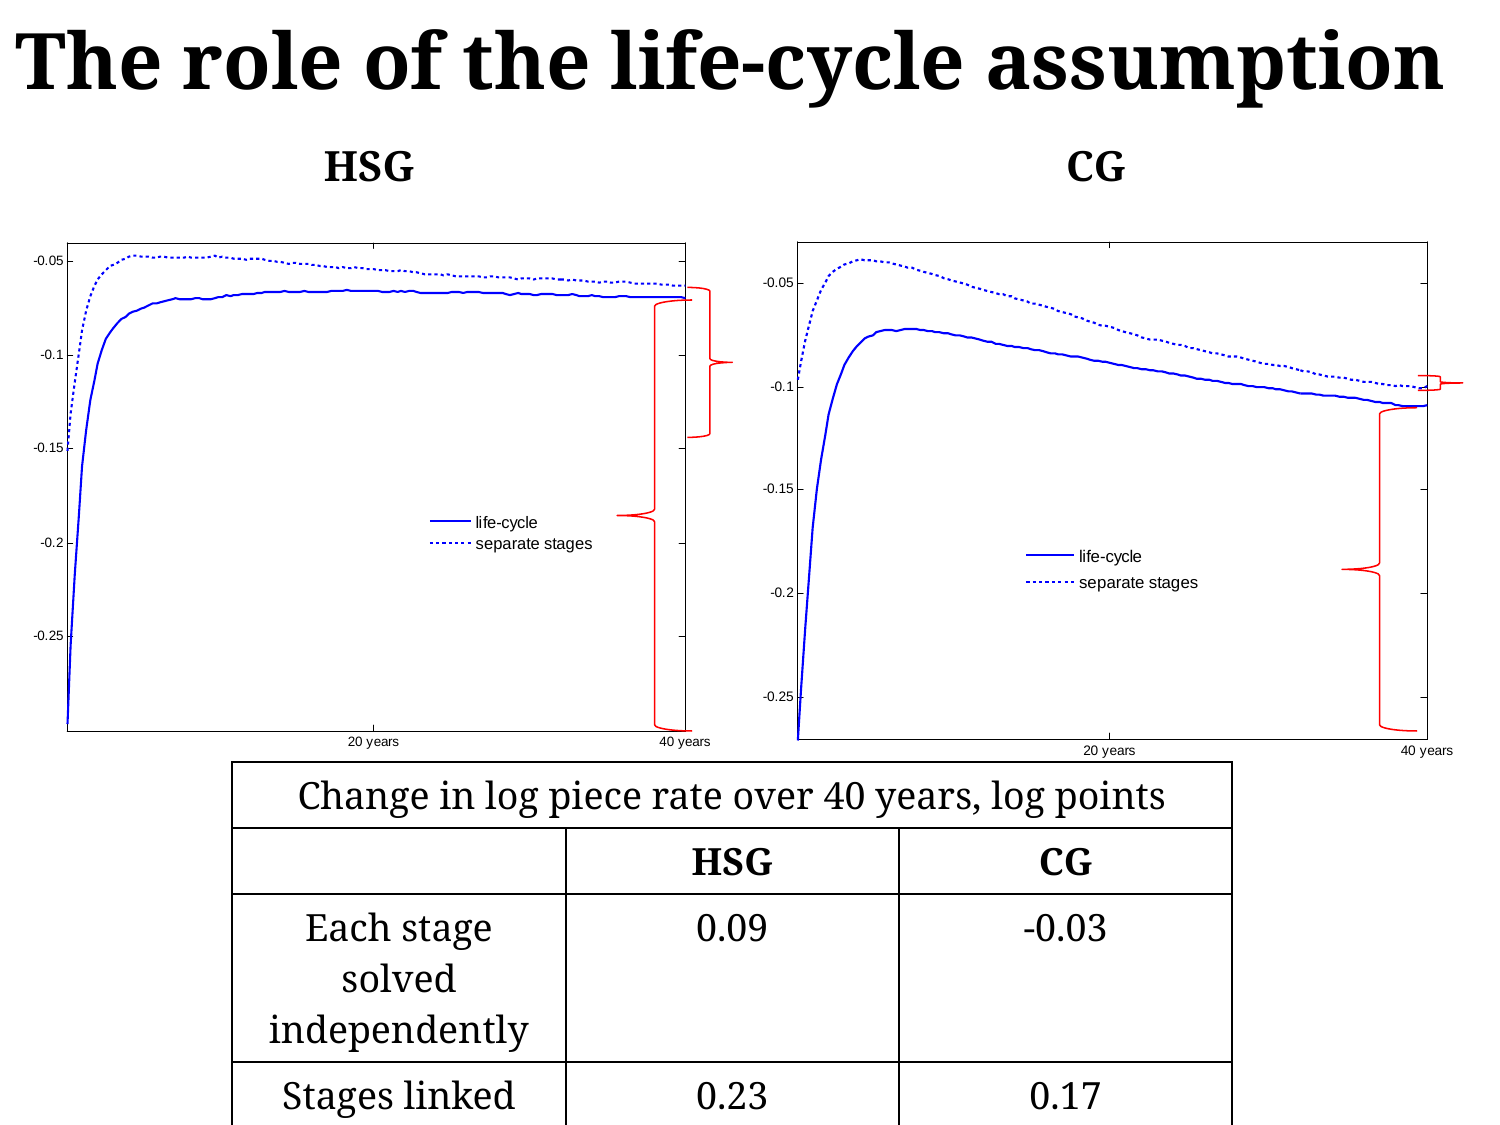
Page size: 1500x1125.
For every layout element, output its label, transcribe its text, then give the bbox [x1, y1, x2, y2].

text_box HSG [84, 132, 655, 196]
table_cell CG [900, 829, 1231, 893]
table_cell -0.03 [900, 895, 1231, 1061]
table_cell 0.23 [567, 1063, 898, 1125]
picture [0, 196, 1500, 807]
table_cell 0.17 [900, 1063, 1231, 1125]
table_cell HSG [567, 829, 898, 893]
title The role of the life-cycle assumption [0, 0, 1463, 118]
table_cell Stages linked through life-cycle [233, 1063, 565, 1125]
table_header Change in log piece rate over 40 years, log points [233, 805, 1231, 827]
table_cell Each stage solved independently [233, 895, 565, 1061]
table_cell [233, 829, 565, 893]
table_cell 0.09 [567, 895, 898, 1061]
text_box CG [810, 132, 1382, 195]
